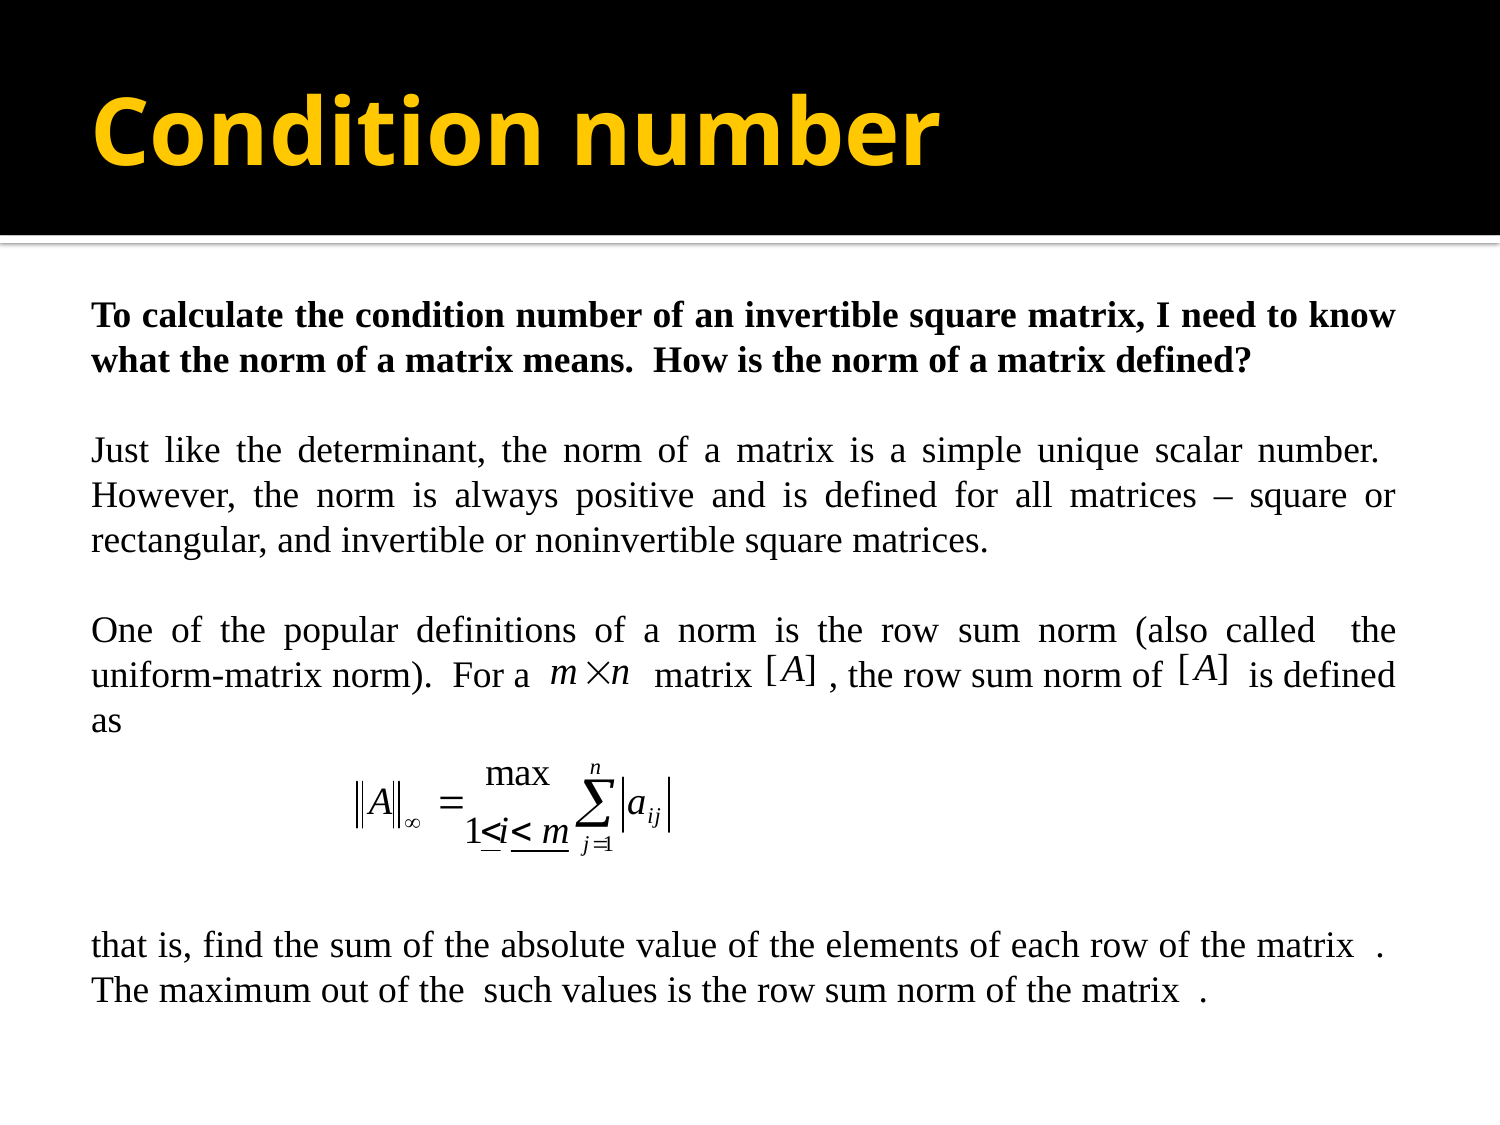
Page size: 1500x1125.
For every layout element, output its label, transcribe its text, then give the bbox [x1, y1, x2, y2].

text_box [349, 749, 680, 863]
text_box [543, 658, 638, 695]
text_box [1174, 645, 1235, 697]
list To calculate the condition number of an invertible square matrix, I need to know what the norm of a matrix means. How is the norm of a matrix defined? Just like the determinant, the norm of a matrix is a simple unique scalar number. However, the norm is always positive and is defined for all matrices – square or rectangular, and invertible or noninvertible square matrices. One of the popular definitions of a norm is the row sum norm (also called the uniform-matrix norm). For a matrix , the row sum norm of is defined as that is, find the sum of the absolute value of the elements of each row of the matrix . The maximum out of the such values is the row sum norm of the matrix . [62, 275, 1413, 747]
title Condition number [75, 25, 1425, 231]
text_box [762, 646, 823, 697]
